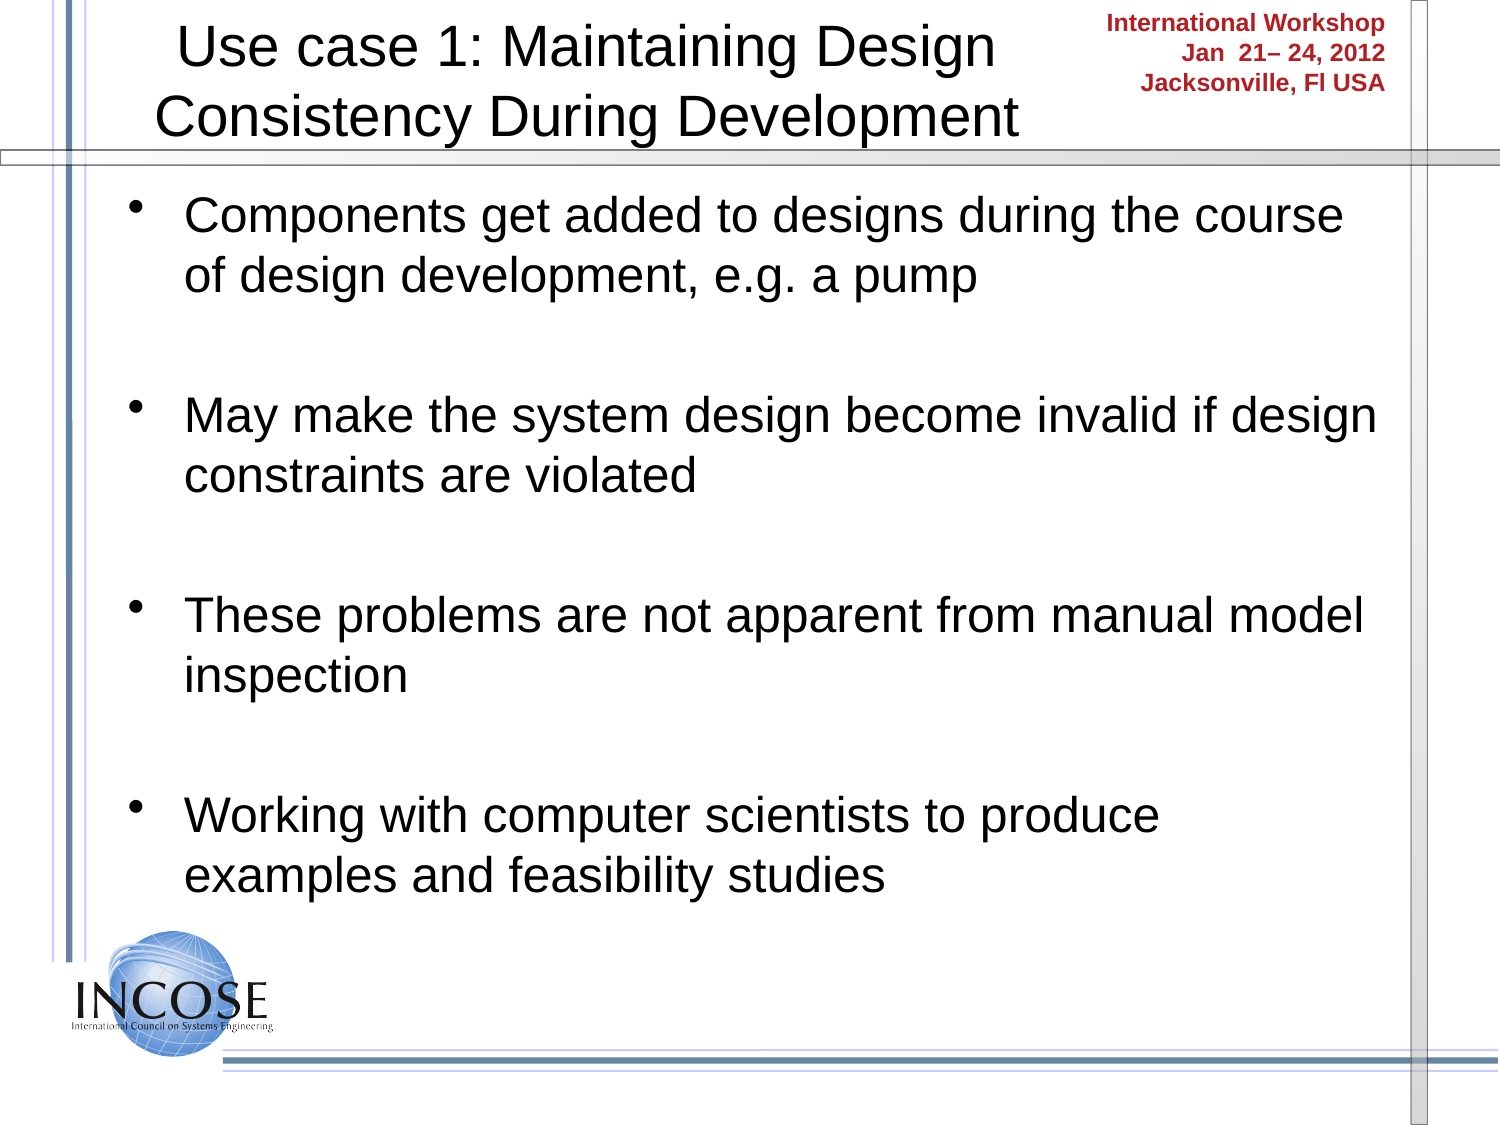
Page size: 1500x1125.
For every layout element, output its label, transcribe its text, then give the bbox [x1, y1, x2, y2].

list Components get added to designs during the course of design development, e.g. a pump May make the system design become invalid if design constraints are violated These problems are not apparent from manual model inspection Working with computer scientists to produce examples and feasibility studies [112, 174, 1401, 976]
picture [72, 931, 273, 1057]
title Use case 1: Maintaining Design Consistency During Development [74, 0, 1101, 157]
